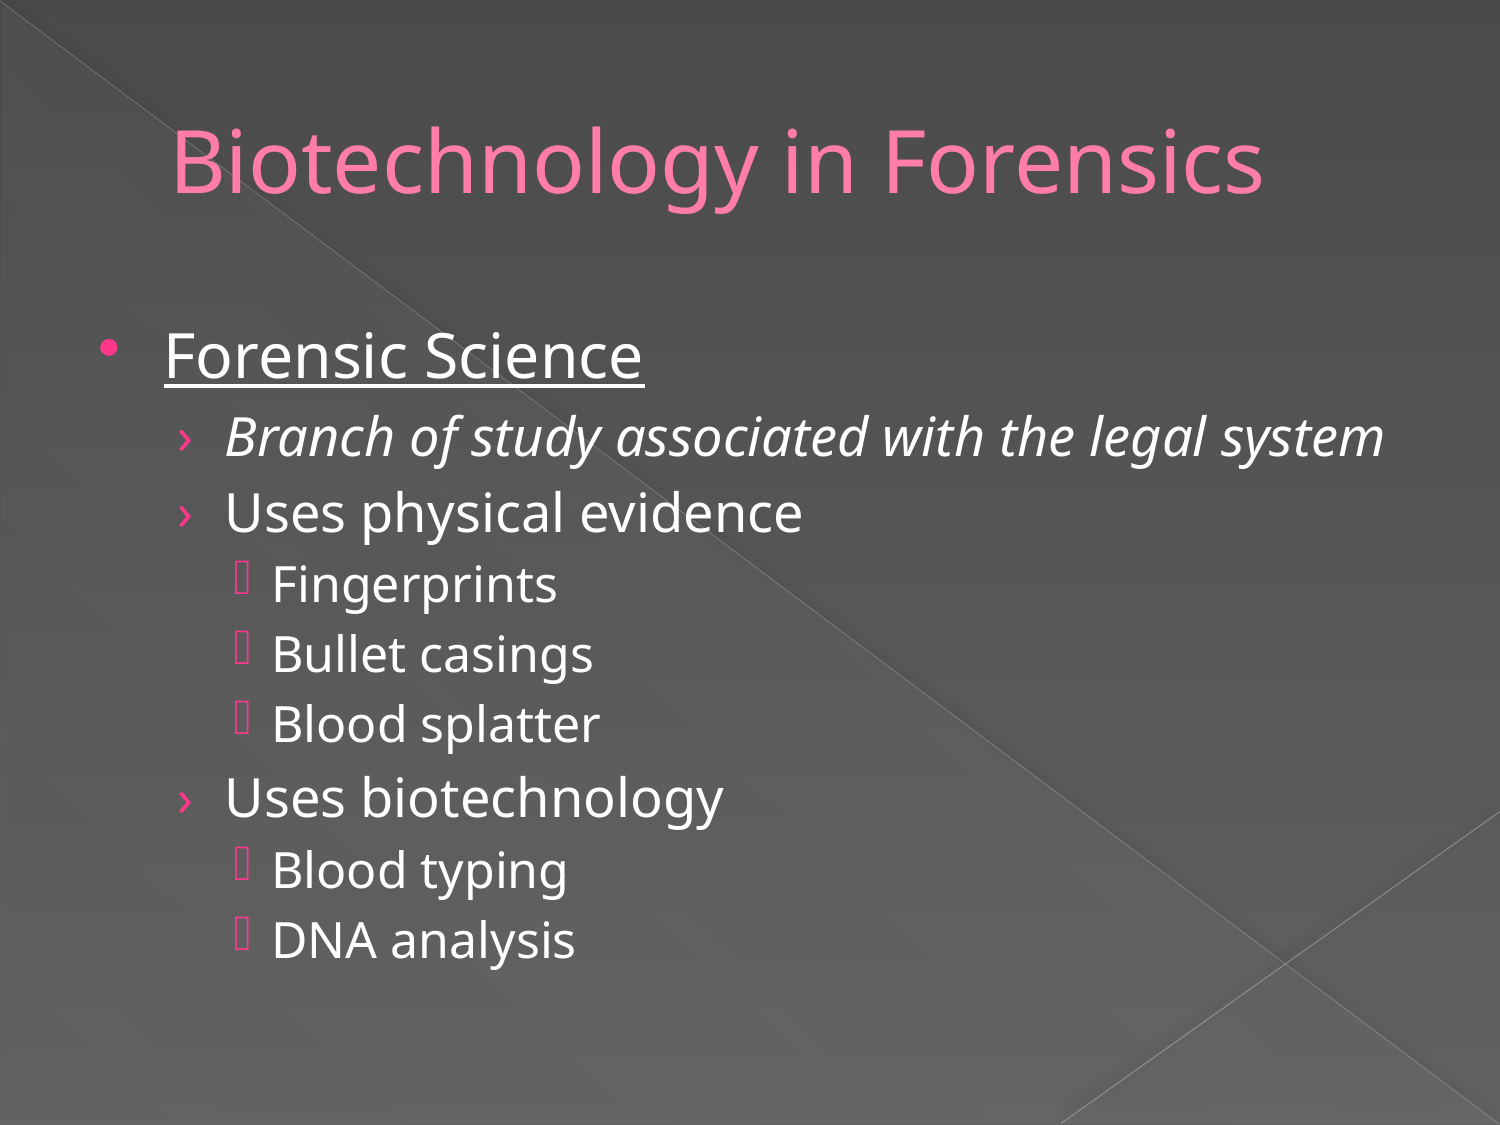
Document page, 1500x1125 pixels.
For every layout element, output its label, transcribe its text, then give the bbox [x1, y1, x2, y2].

title Biotechnology in Forensics [75, 43, 1425, 274]
list Forensic Science Branch of study associated with the legal system Uses physical evidence Fingerprints Bullet casings Blood splatter Uses biotechnology Blood typing DNA analysis [74, 308, 1426, 1060]
